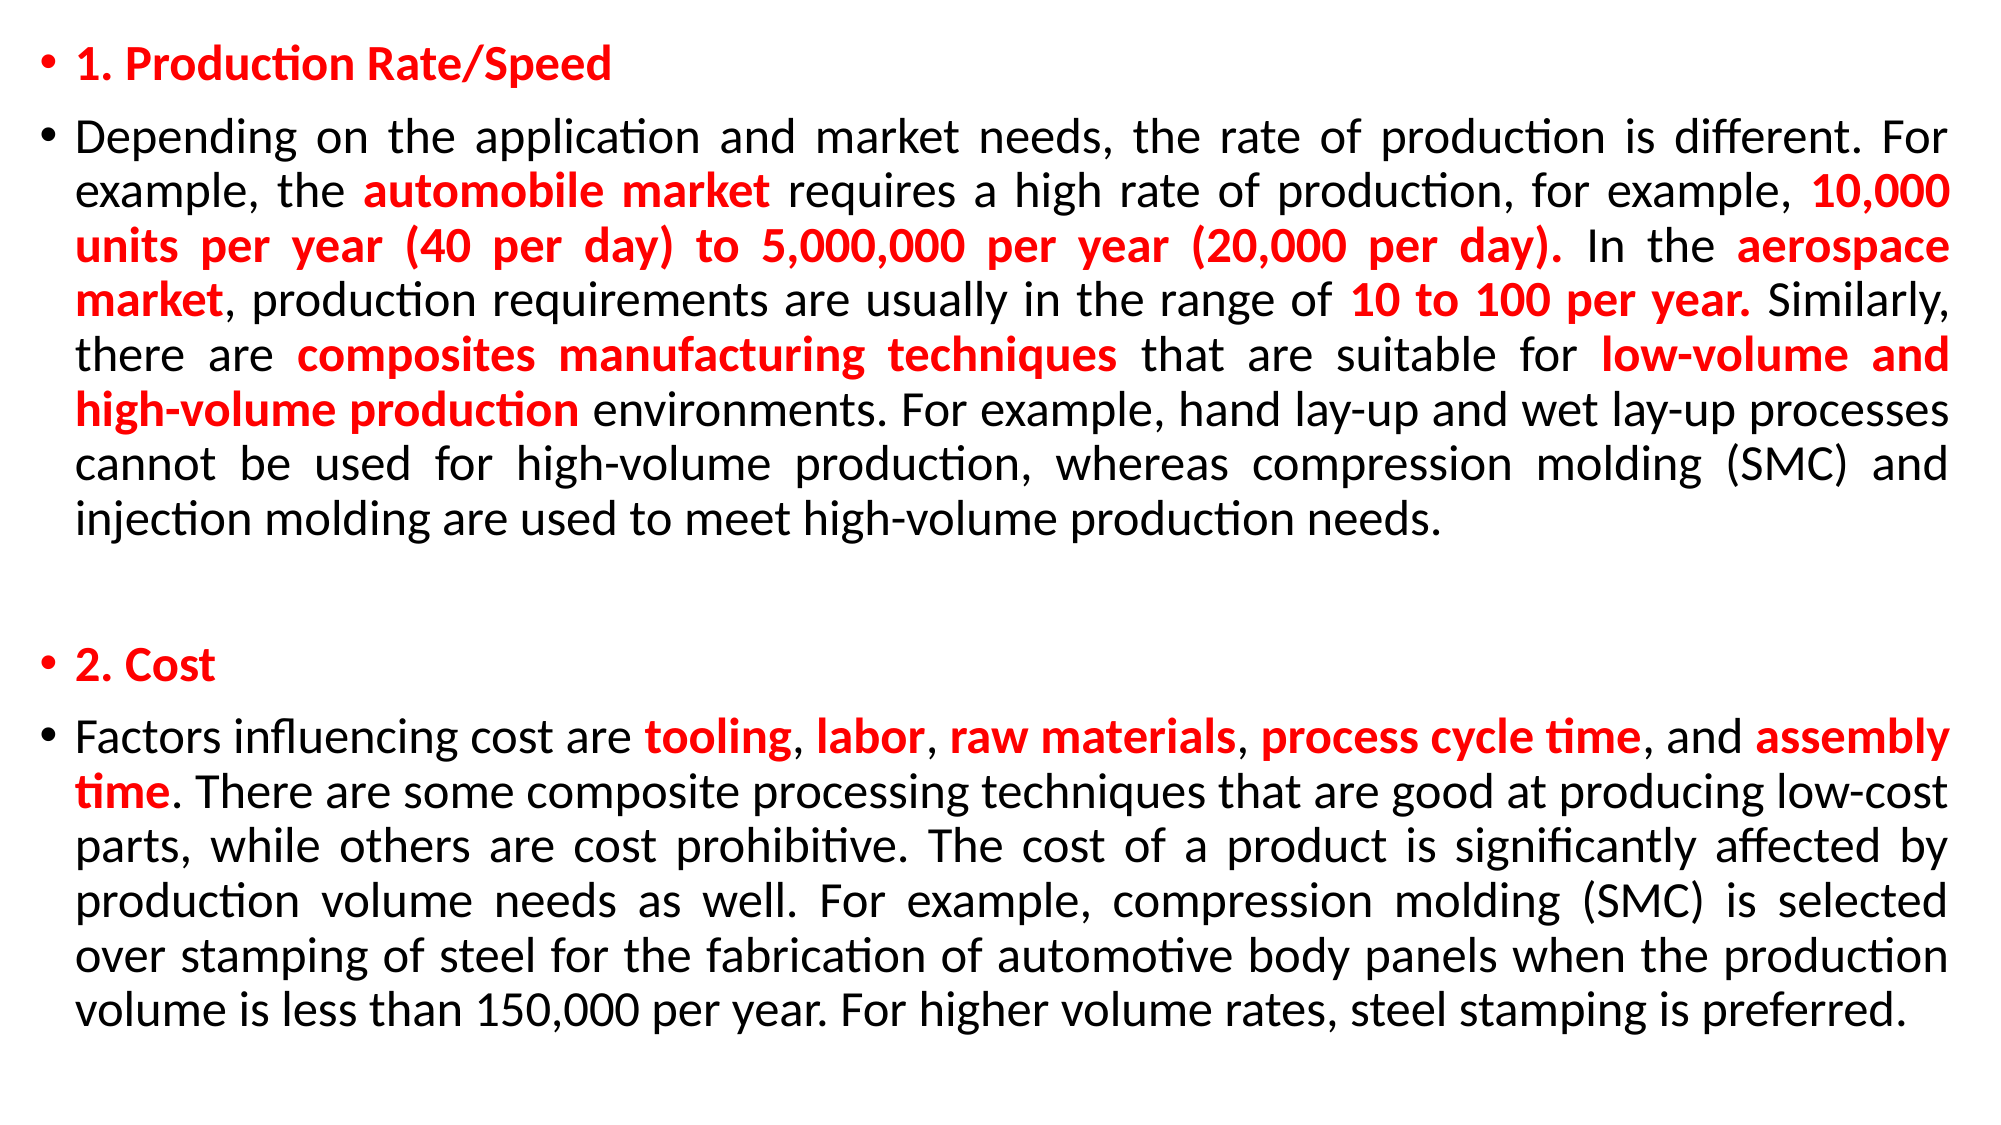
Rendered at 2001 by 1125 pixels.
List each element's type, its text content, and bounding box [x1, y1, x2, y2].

list 1. Production Rate/Speed Depending on the application and market needs, the rate of production is different. For example, the automobile market requires a high rate of production, for example, 10,000 units per year (40 per day) to 5,000,000 per year (20,000 per day). In the aerospace market, production requirements are usually in the range of 10 to 100 per year. Similarly, there are composites manufacturing techniques that are suitable for low-volume and high-volume production environments. For example, hand lay-up and wet lay-up processes cannot be used for high-volume production, whereas compression molding (SMC) and injection molding are used to meet high-volume production needs. 2. Cost Factors influencing cost are tooling, labor, raw materials, process cycle time, and assembly time. There are some composite processing techniques that are good at producing low-cost parts, while others are cost prohibitive. The cost of a product is significantly affected by production volume needs as well. For example, compression molding (SMC) is selected over stamping of steel for the fabrication of automotive body panels when the production volume is less than 150,000 per year. For higher volume rates, steel stamping is preferred. [24, 29, 1966, 1089]
